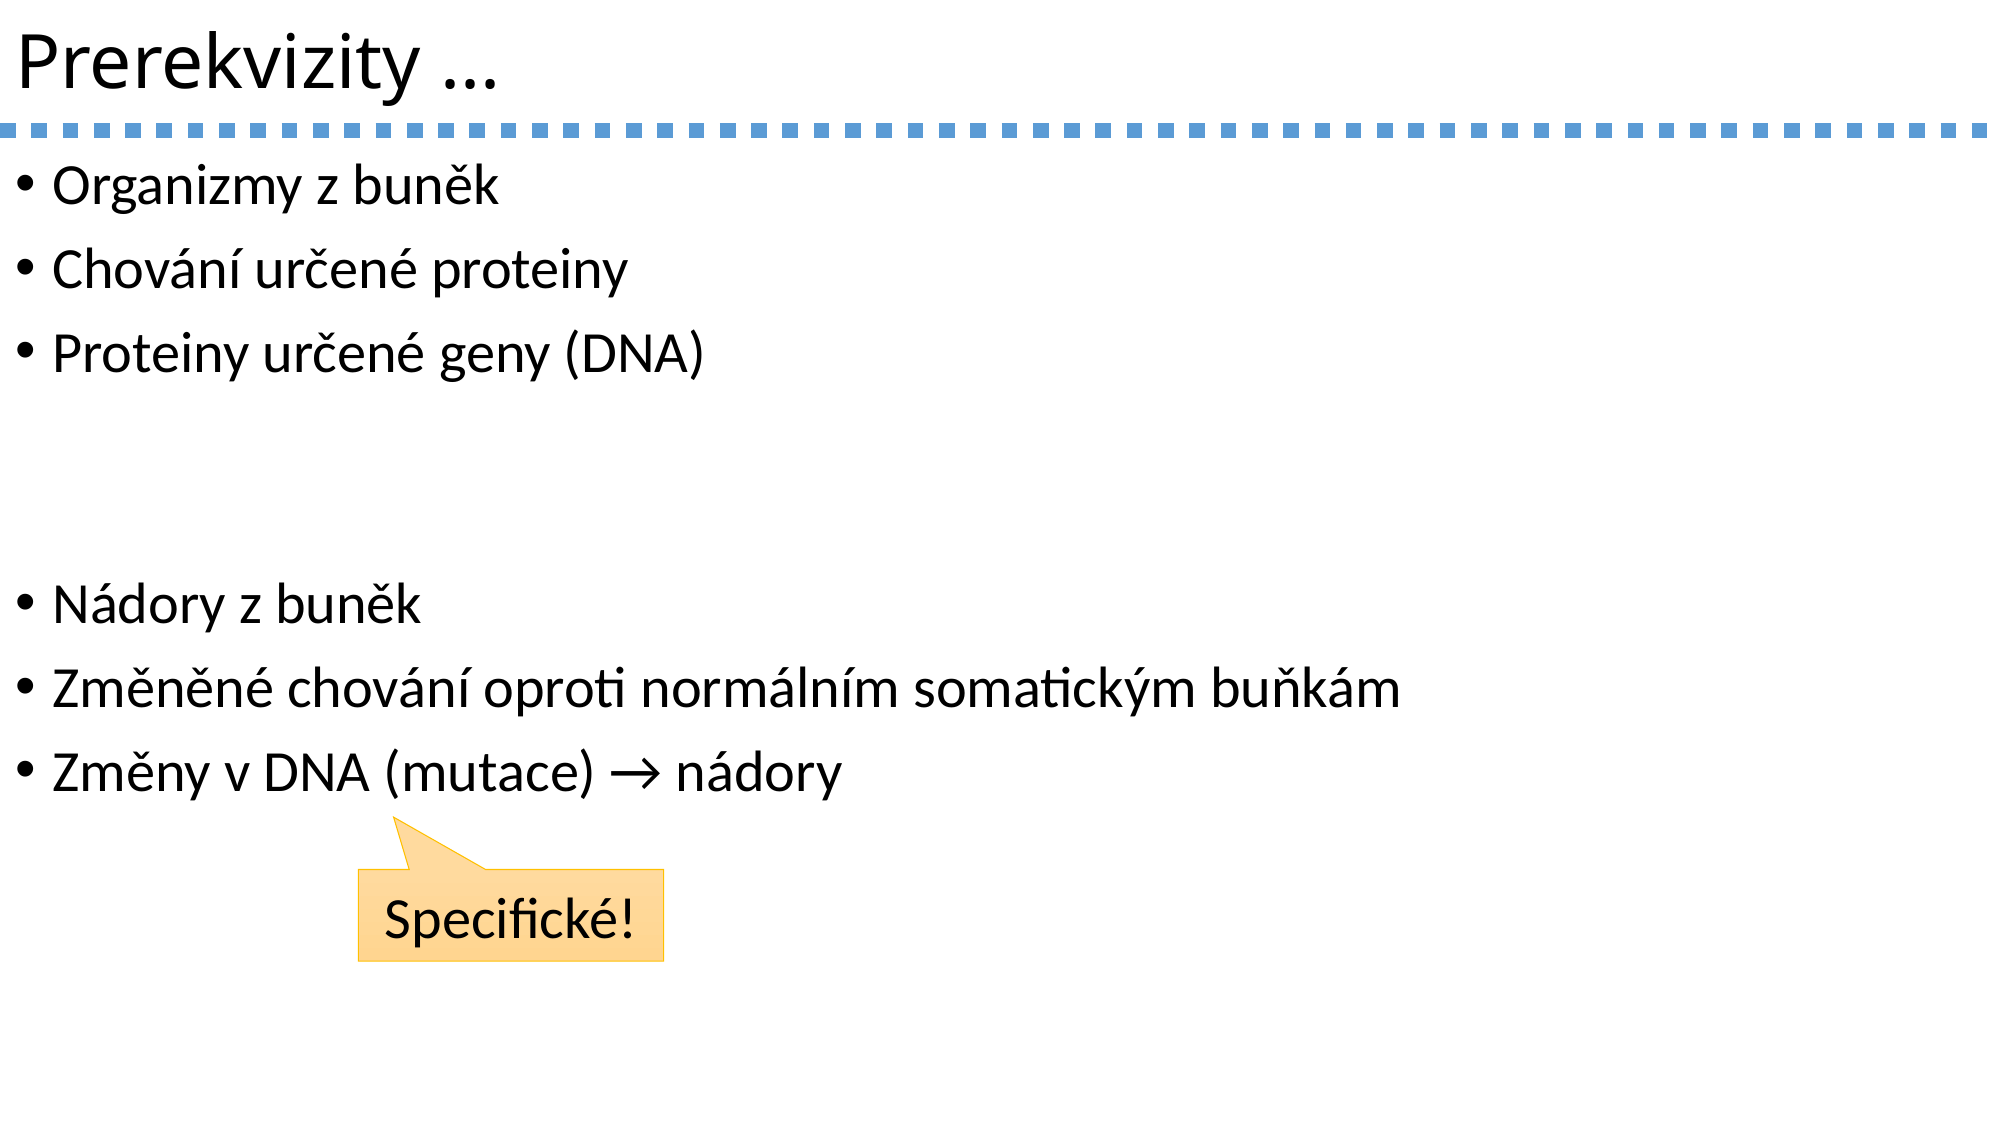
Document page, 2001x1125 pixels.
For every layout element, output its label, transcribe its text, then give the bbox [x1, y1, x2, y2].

text_box Specifické! [357, 816, 665, 962]
list Organizmy z buněk Chování určené proteiny Proteiny určené geny (DNA) Nádory z buněk Změněné chování oproti normálním somatickým buňkám Změny v DNA (mutace) → nádory [0, 146, 2000, 1125]
title Prerekvizity ... [0, 0, 2000, 129]
